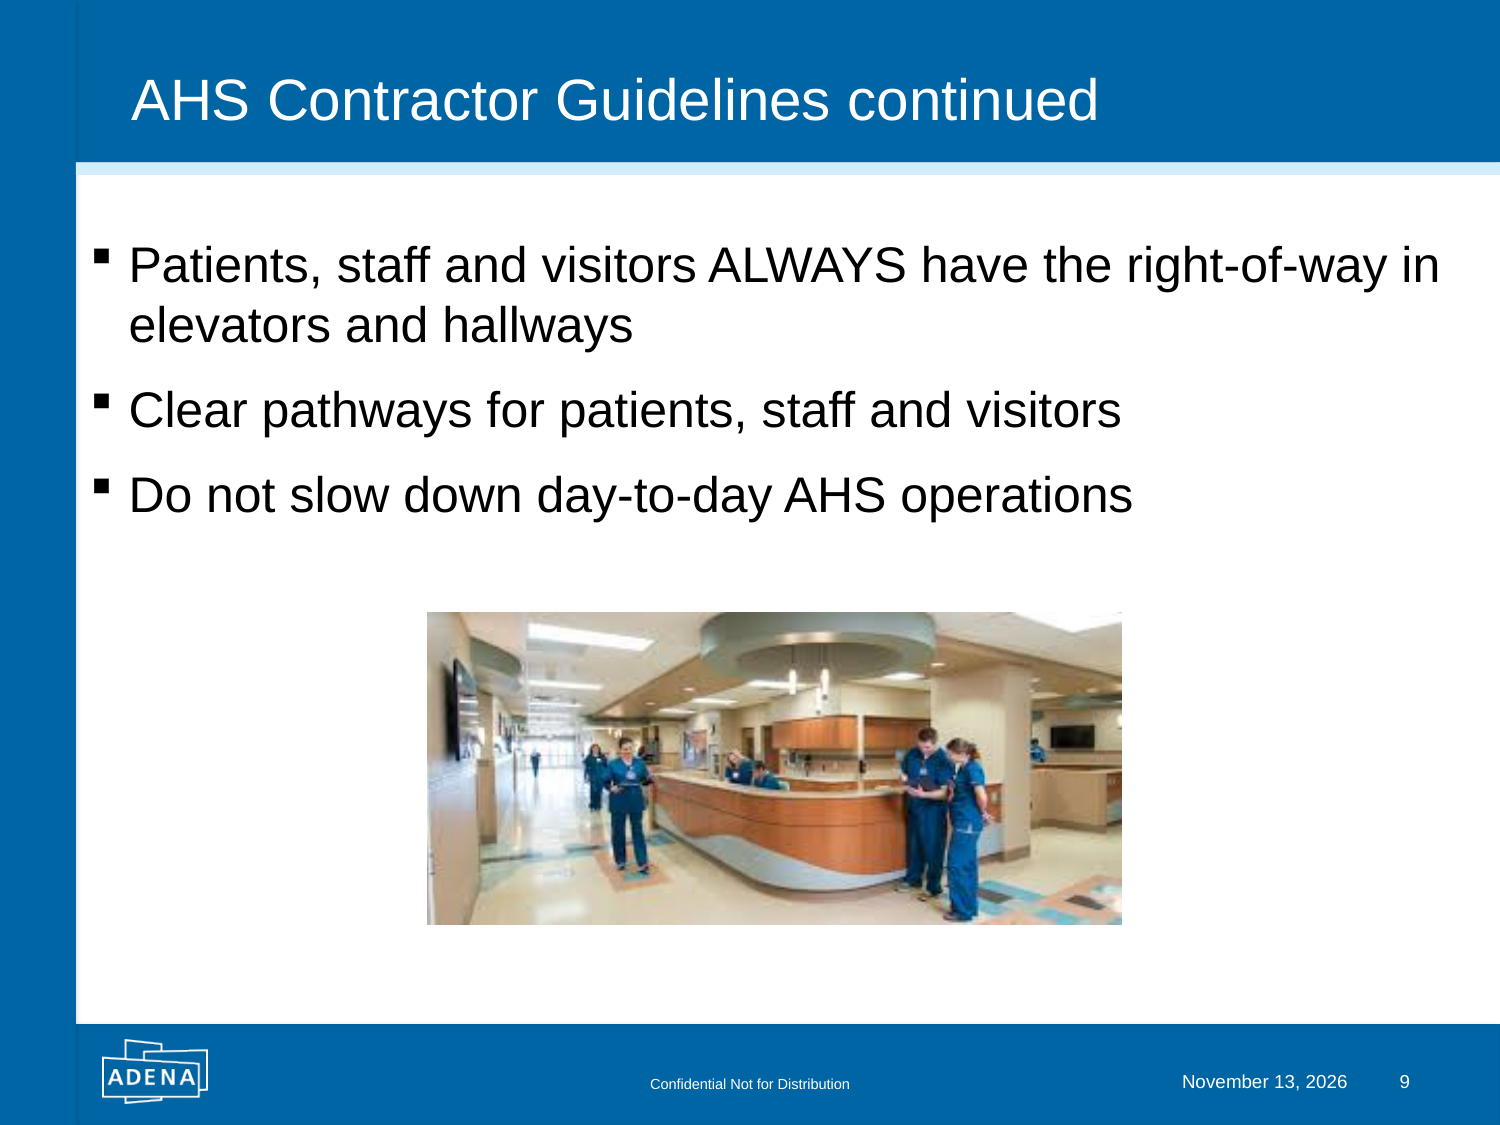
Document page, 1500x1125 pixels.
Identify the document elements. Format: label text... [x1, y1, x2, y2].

list Patients, staff and visitors ALWAYS have the right-of-way in elevators and hallways Clear pathways for patients, staff and visitors Do not slow down day-to-day AHS operations [75, 224, 1475, 1025]
picture [427, 612, 1122, 926]
picture [102, 1039, 208, 1104]
title AHS Contractor Guidelines continued [116, 18, 1425, 175]
